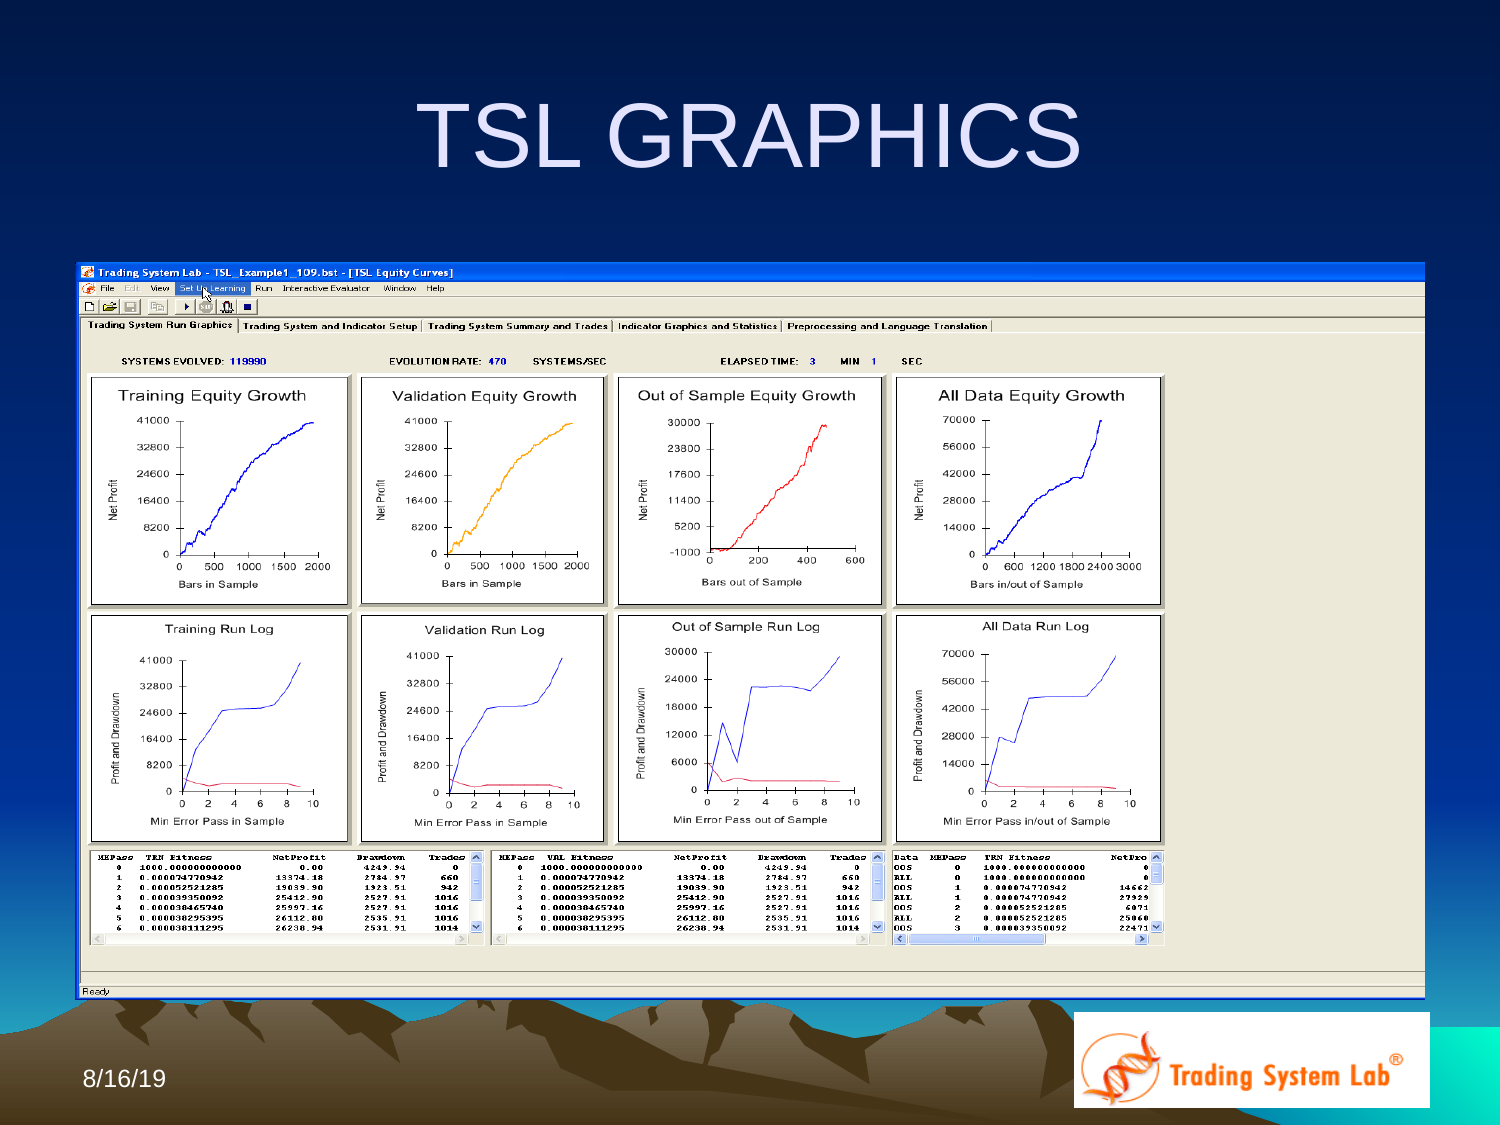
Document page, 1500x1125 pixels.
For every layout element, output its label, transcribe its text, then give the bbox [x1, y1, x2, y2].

picture [1074, 1012, 1430, 1108]
picture [74, 262, 1426, 1001]
text_box 8/16/19 [75, 1055, 425, 1100]
title TSL GRAPHICS [74, 36, 1426, 226]
